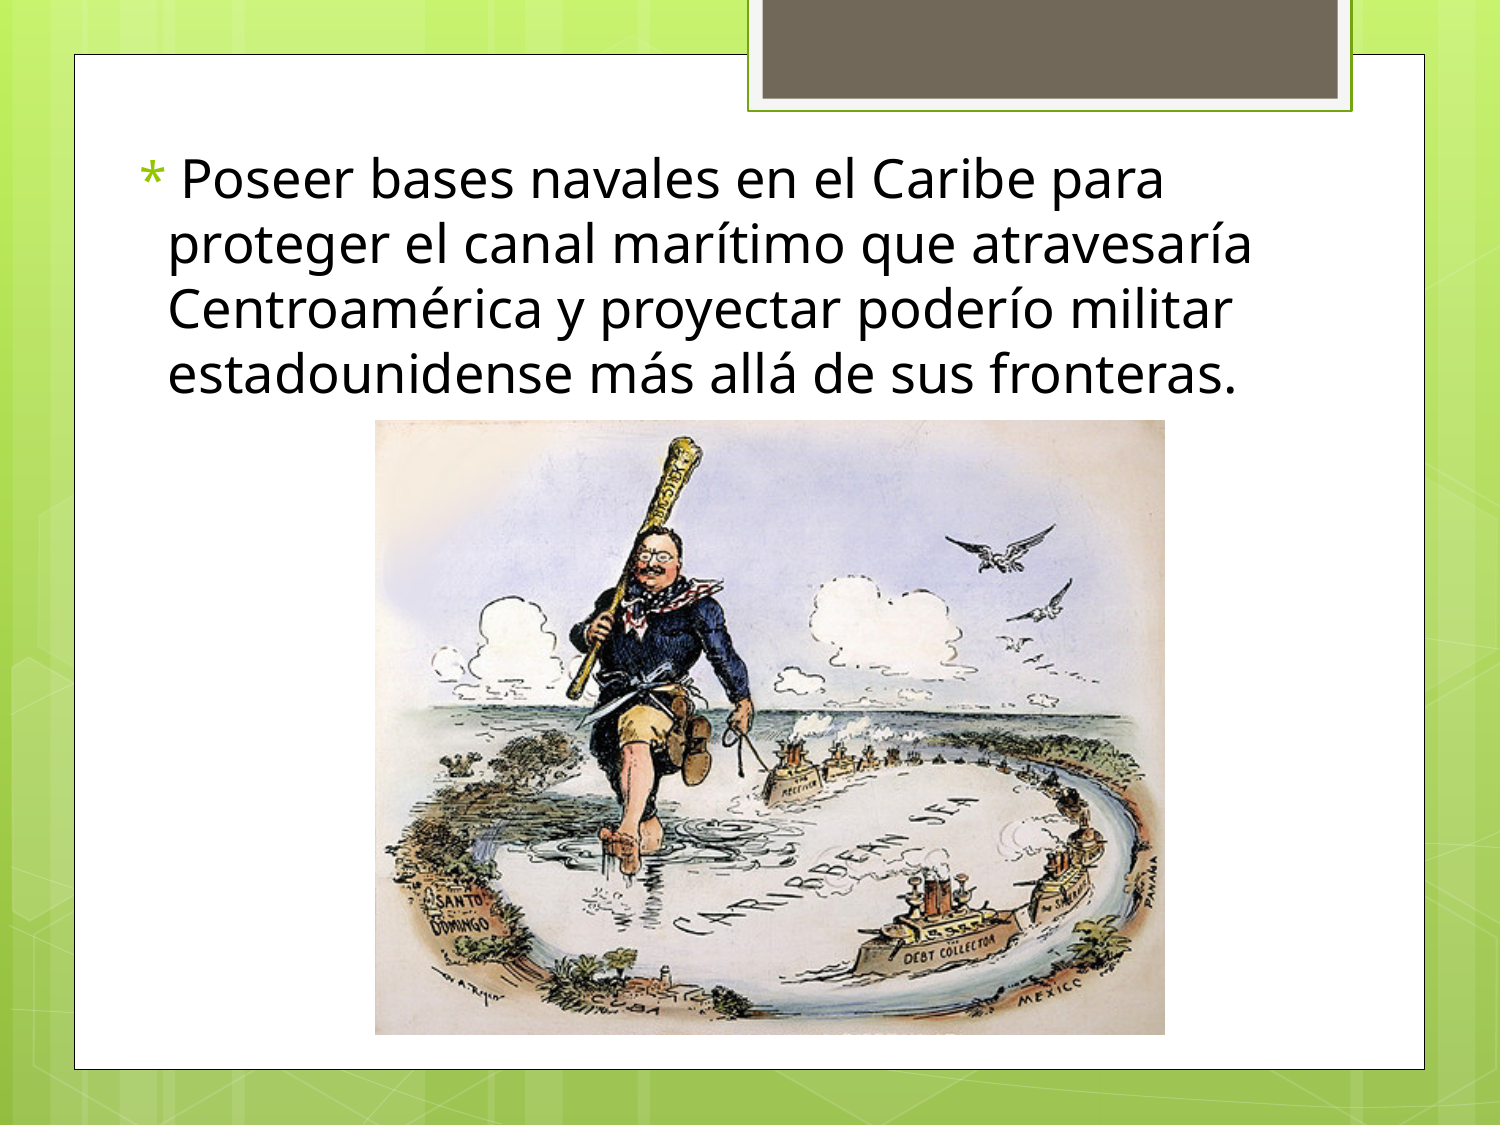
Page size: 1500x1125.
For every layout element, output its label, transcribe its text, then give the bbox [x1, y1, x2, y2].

picture [374, 420, 1166, 1035]
text_box * Poseer bases navales en el Caribe para proteger el canal marítimo que atravesaría Centroamérica y proyectar poderío militar estadounidense más allá de sus fronteras. [124, 137, 1388, 412]
